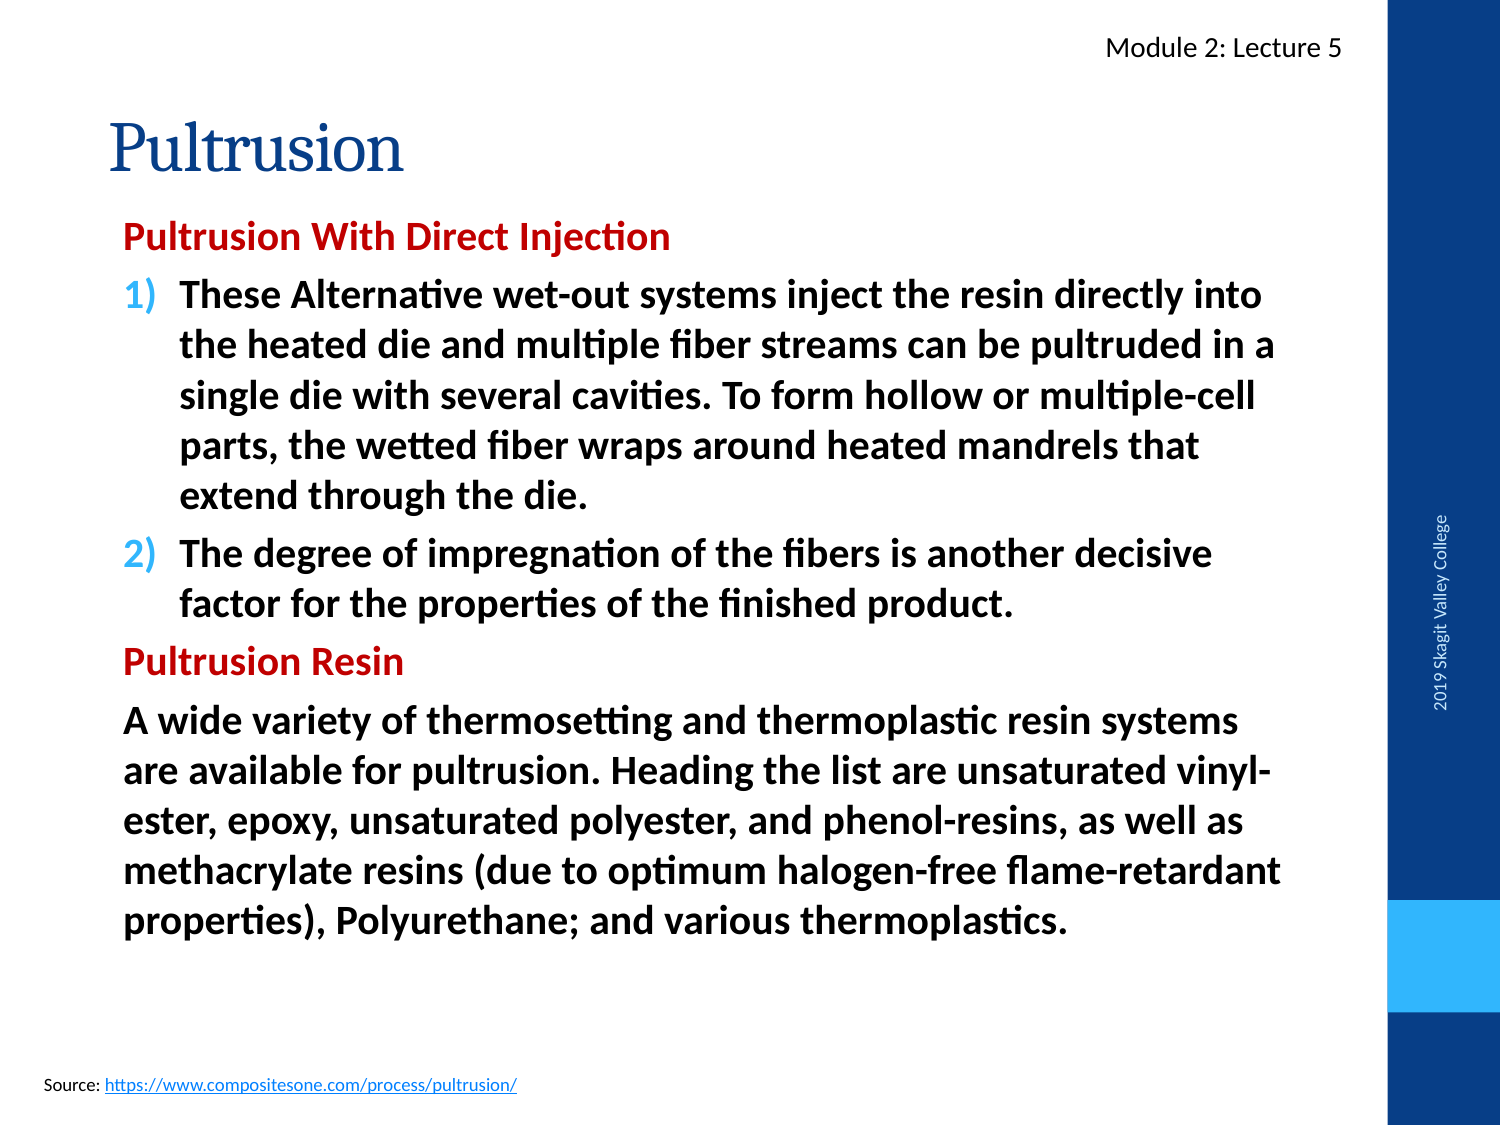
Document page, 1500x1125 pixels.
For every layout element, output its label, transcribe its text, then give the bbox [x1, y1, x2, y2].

text_box Module 2: Lecture 5 [1048, 20, 1400, 71]
text_box Source: https://www.compositesone.com/process/pultrusion/ [28, 1064, 1054, 1125]
text_box Lecture 2 [770, 0, 1324, 95]
title Pultrusion [93, 48, 1247, 237]
footer 2019 Skagit Valley College [1408, 500, 1469, 889]
text_box Pultrusion With Direct Injection These Alternative wet-out systems inject the resin directly into the heated die and multiple fiber streams can be pultruded in a single die with several cavities. To form hollow or multiple-cell parts, the wetted fiber wraps around heated mandrels that extend through the die. The degree of impregnation of the fibers is another decisive factor for the properties of the finished product. Pultrusion Resin A wide variety of thermosetting and thermoplastic resin systems are available for pultrusion. Heading the list are unsaturated vinyl- ester, epoxy, unsaturated polyester, and phenol-resins, as well as methacrylate resins (due to optimum halogen-free flame-retardant properties), Polyurethane; and various thermoplastics. [94, 201, 1299, 855]
